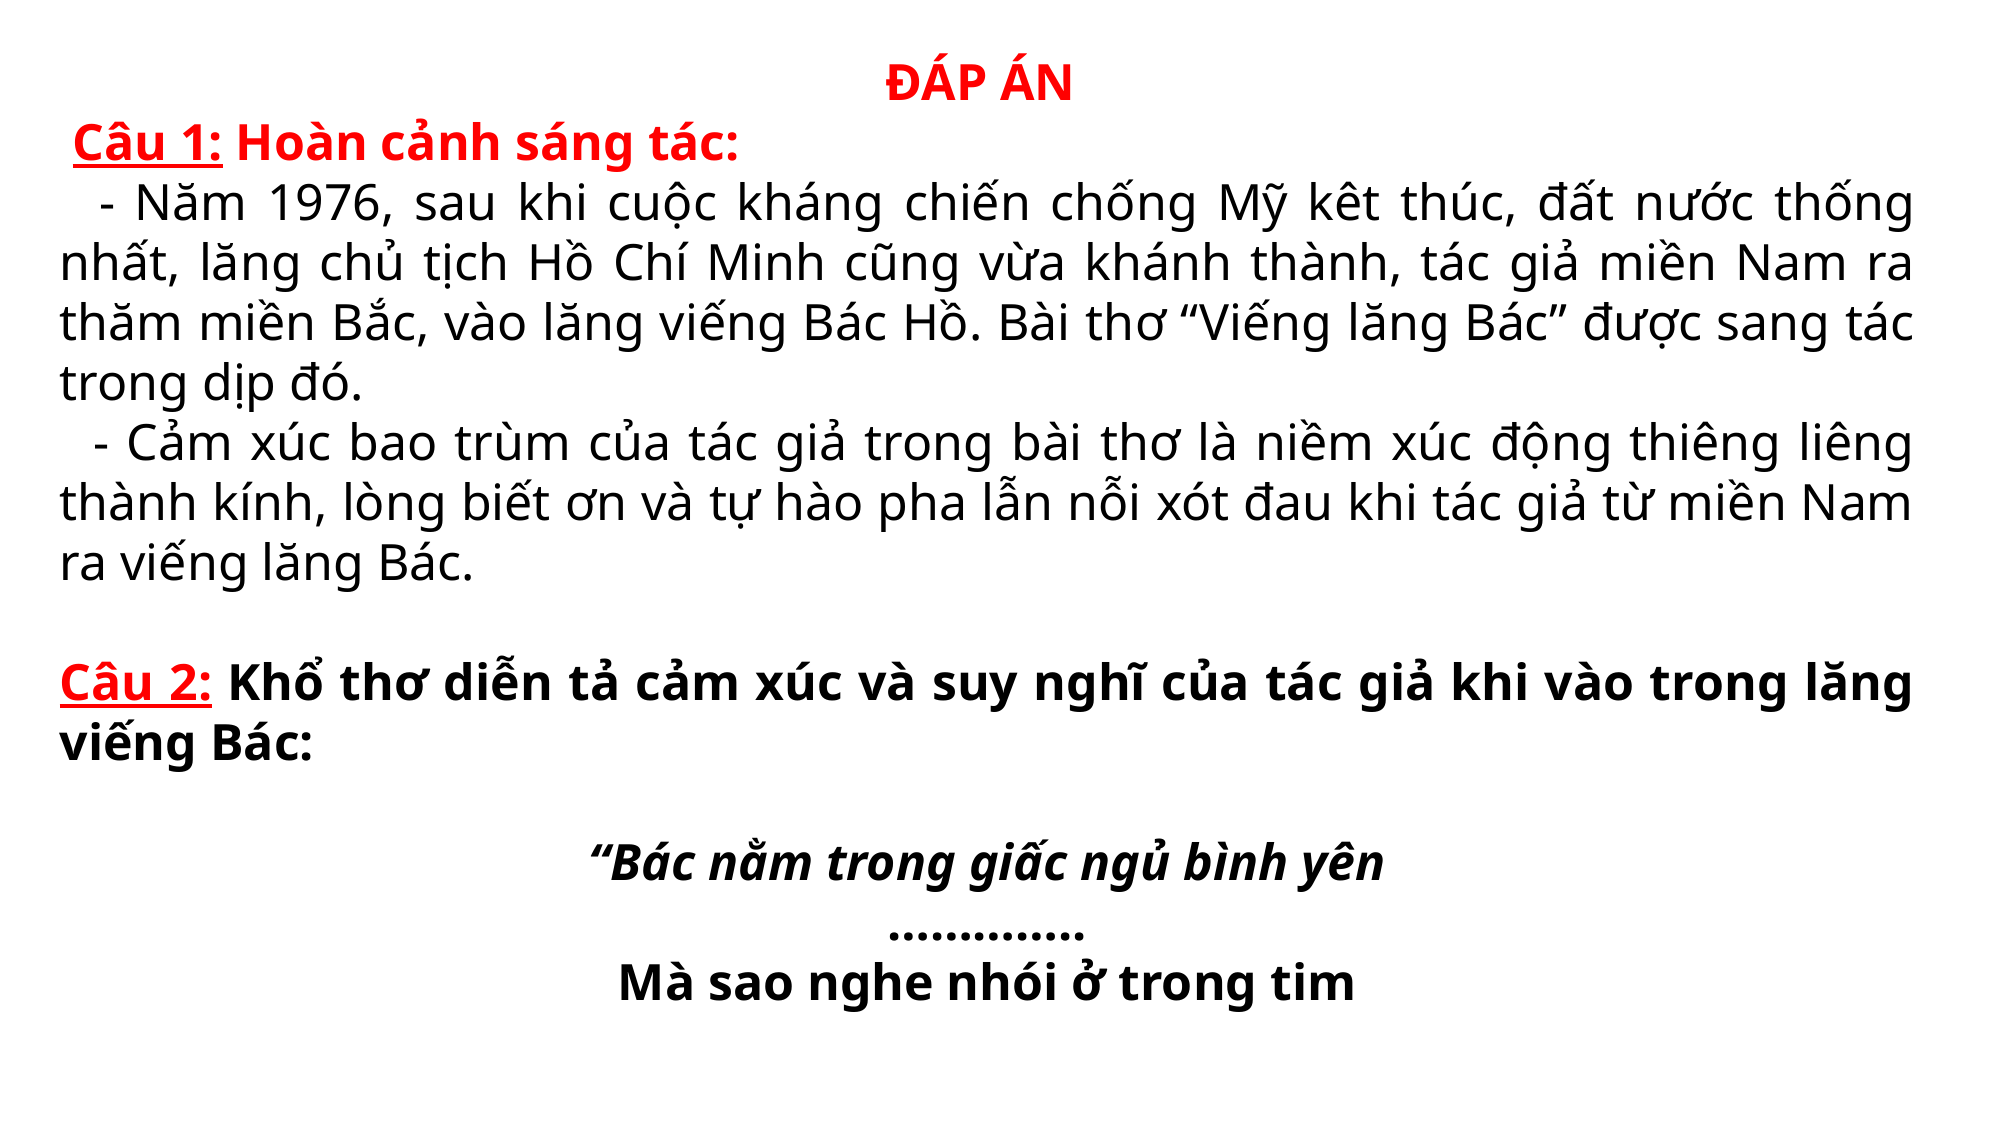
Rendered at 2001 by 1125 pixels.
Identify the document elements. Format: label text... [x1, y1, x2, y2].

text_box ĐÁP ÁN Câu 1: Hoàn cảnh sáng tác: - Năm 1976, sau khi cuộc kháng chiến chống Mỹ kêt thúc, đất nước thống nhất, lăng chủ tịch Hồ Chí Minh cũng vừa khánh thành, tác giả miền Nam ra thăm miền Bắc, vào lăng viếng Bác Hồ. Bài thơ “Viếng lăng Bác” được sang tác trong dịp đó. - Cảm xúc bao trùm của tác giả trong bài thơ là niềm xúc động thiêng liêng thành kính, lòng biết ơn và tự hào pha lẫn nỗi xót đau khi tác giả từ miền Nam ra viếng lăng Bác. Câu 2: Khổ thơ diễn tả cảm xúc và suy nghĩ của tác giả khi vào trong lăng viếng Bác: “Bác nằm trong giấc ngủ bình yên ………….. Mà sao nghe nhói ở trong tim [44, 42, 1930, 1125]
